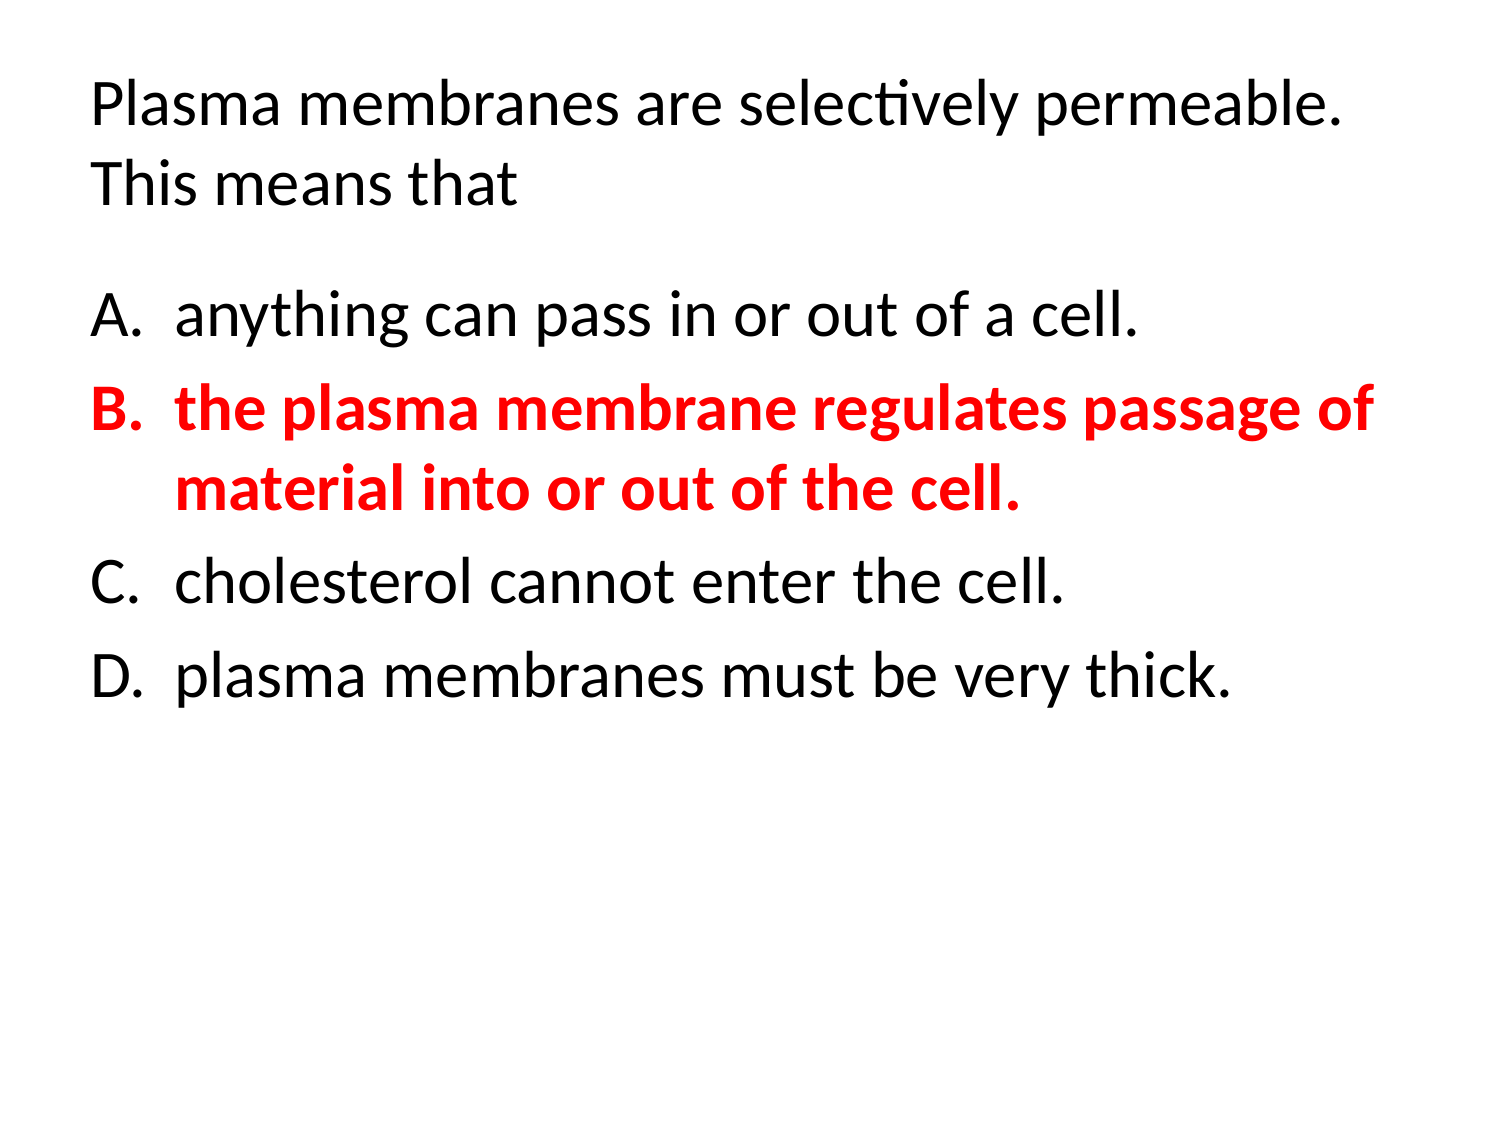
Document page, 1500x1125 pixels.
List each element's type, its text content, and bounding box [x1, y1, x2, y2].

list anything can pass in or out of a cell. the plasma membrane regulates passage of material into or out of the cell. cholesterol cannot enter the cell. plasma membranes must be very thick. [75, 262, 1425, 1005]
title Plasma membranes are selectively permeable. This means that [75, 45, 1425, 233]
